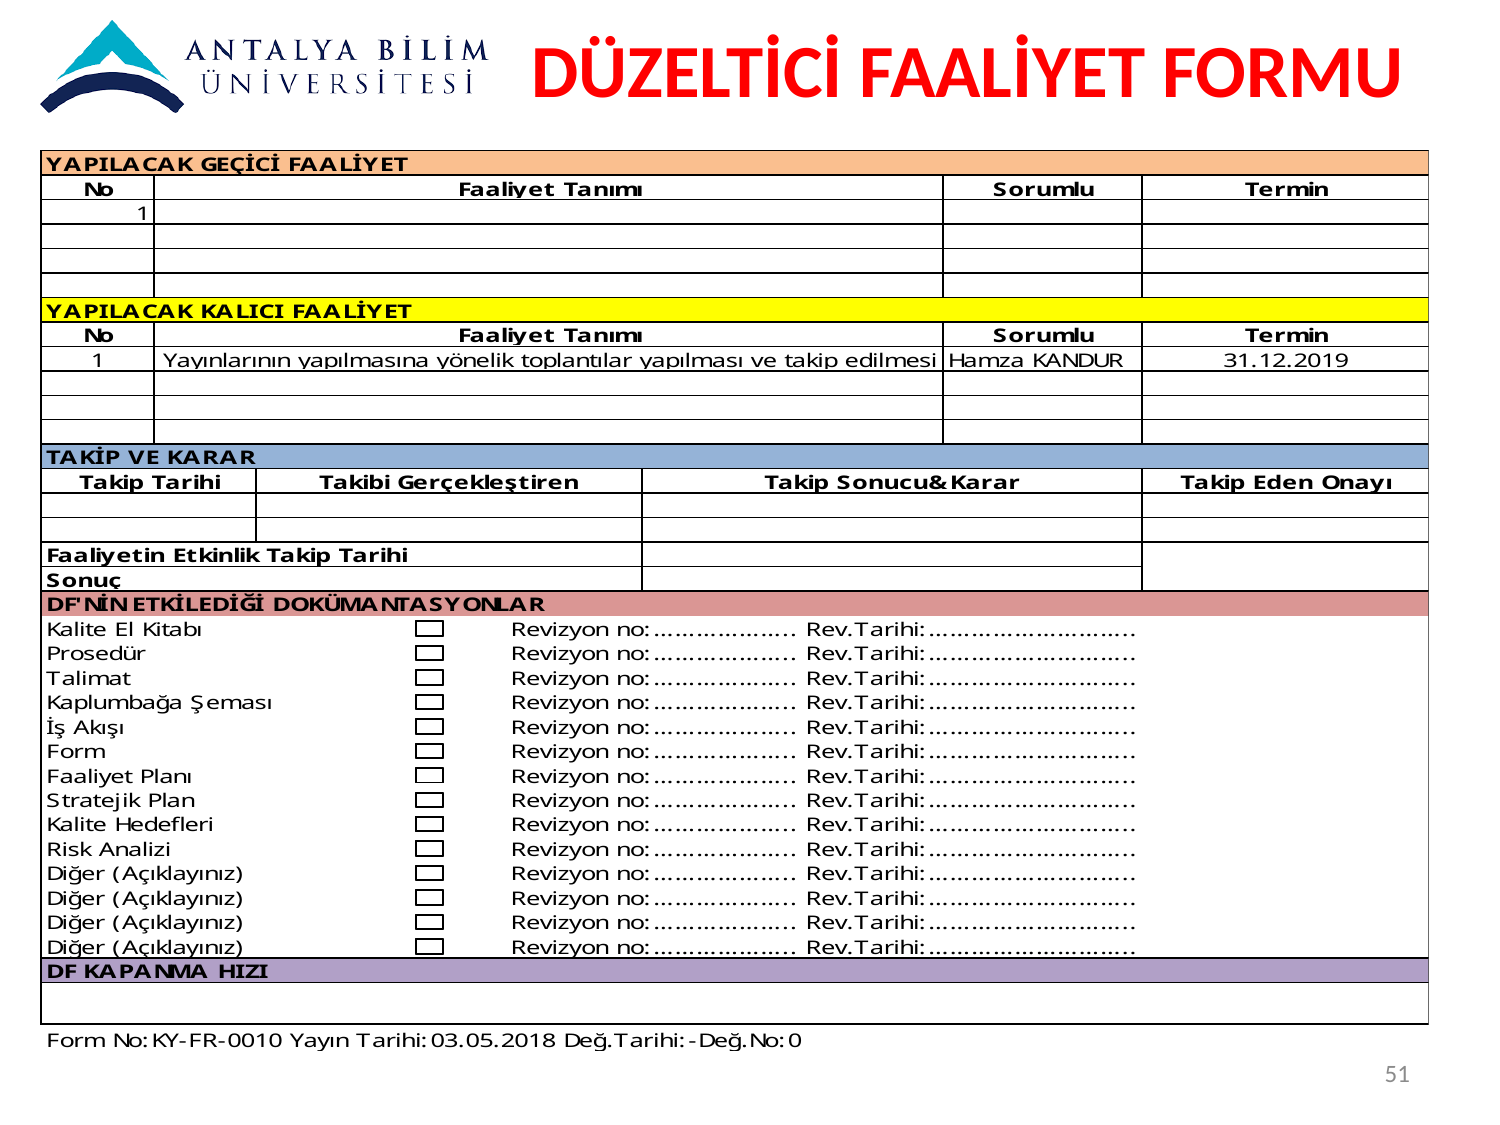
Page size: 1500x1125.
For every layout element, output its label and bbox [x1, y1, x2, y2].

text_box [284, 15, 1431, 121]
text_box [39, 149, 1431, 1053]
picture [39, 18, 490, 114]
slide_number [1074, 1053, 1425, 1103]
